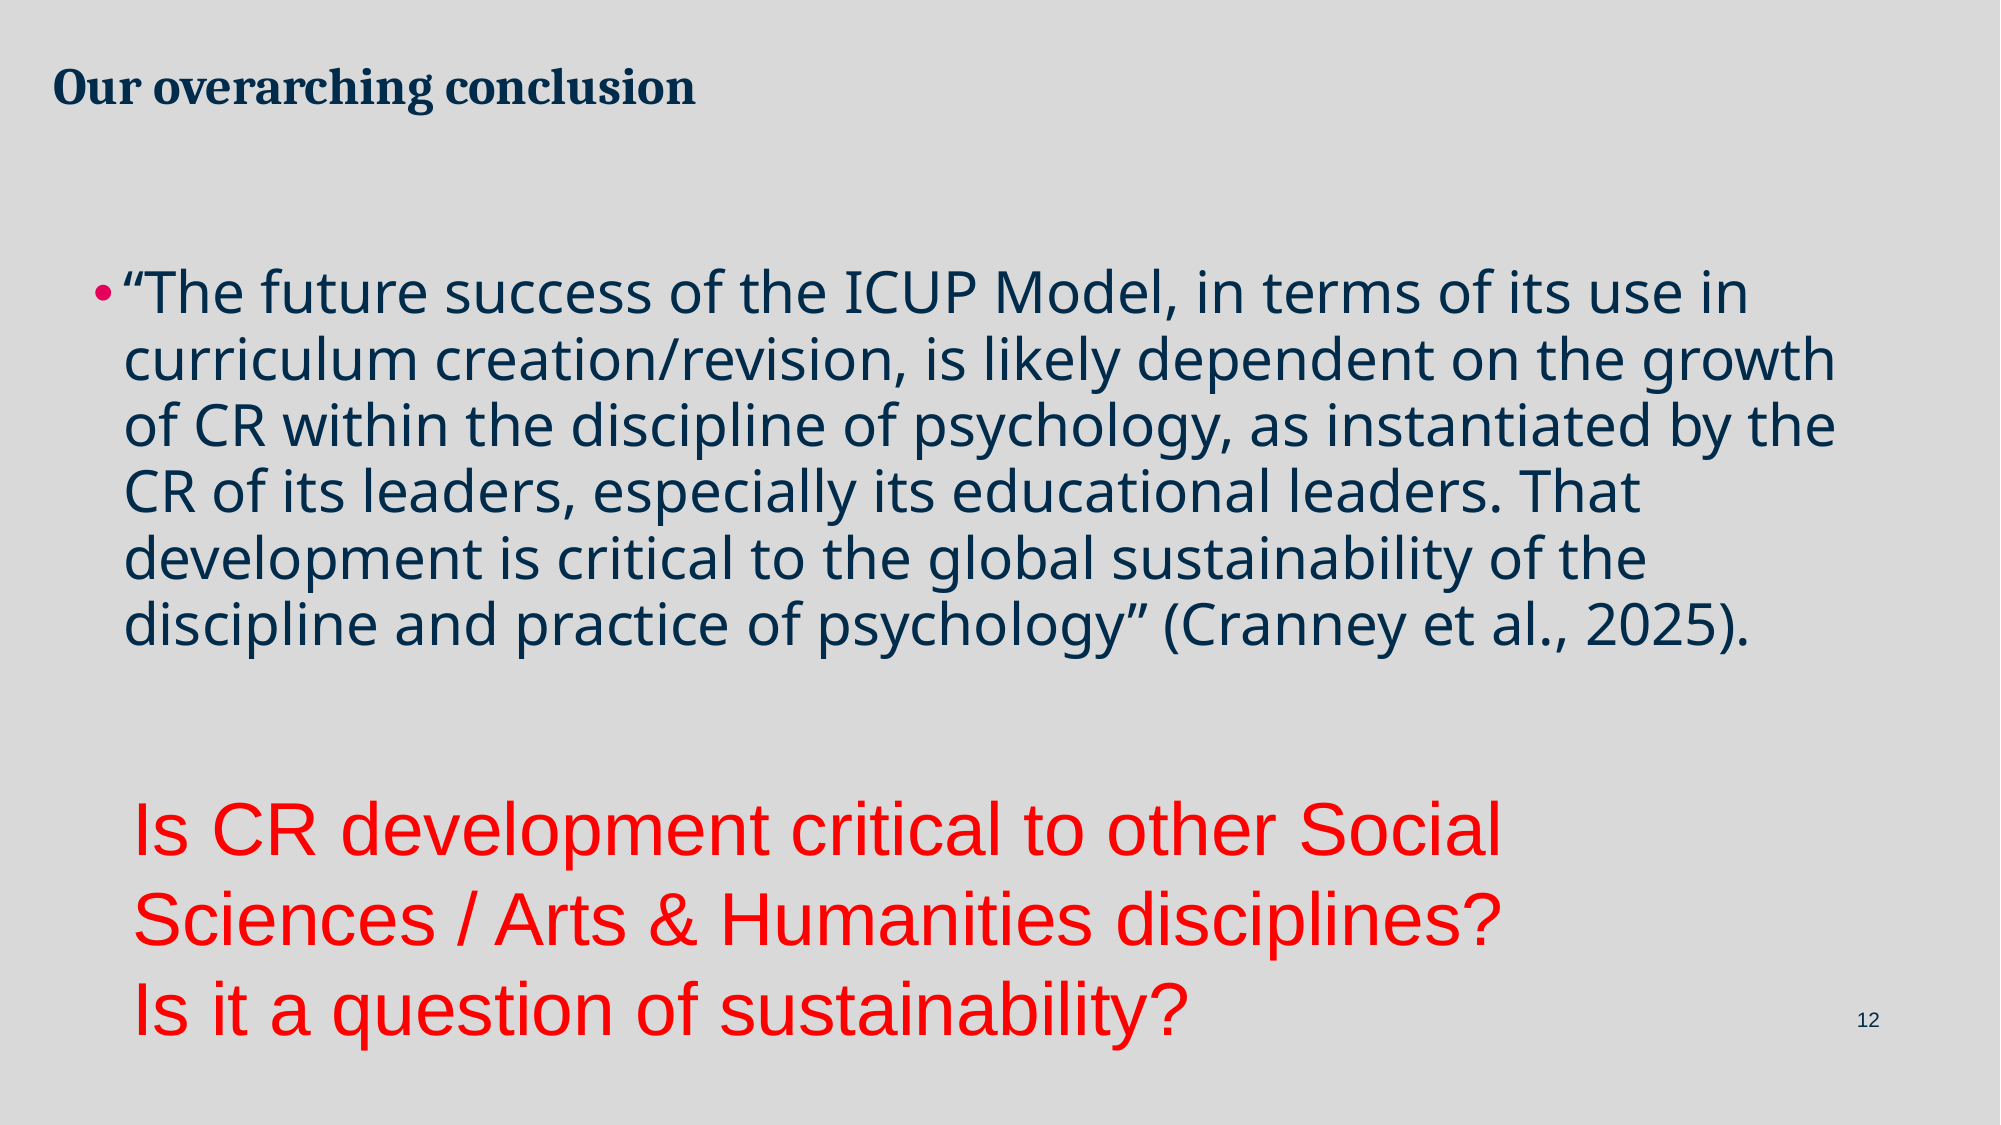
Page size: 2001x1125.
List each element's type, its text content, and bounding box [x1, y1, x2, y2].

slide_number 12 [1685, 1006, 1880, 1125]
list “The future success of the ICUP Model, in terms of its use in curriculum creation/revision, is likely dependent on the growth of CR within the discipline of psychology, as instantiated by the CR of its leaders, especially its educational leaders. That development is critical to the global sustainability of the discipline and practice of psychology” (Cranney et al., 2025). [93, 260, 1854, 790]
footer Is CR development critical to other Social Sciences / Arts & Humanities disciplines? Is it a question of sustainability? [132, 780, 1797, 1036]
title Our overarching conclusion [53, 59, 1779, 278]
